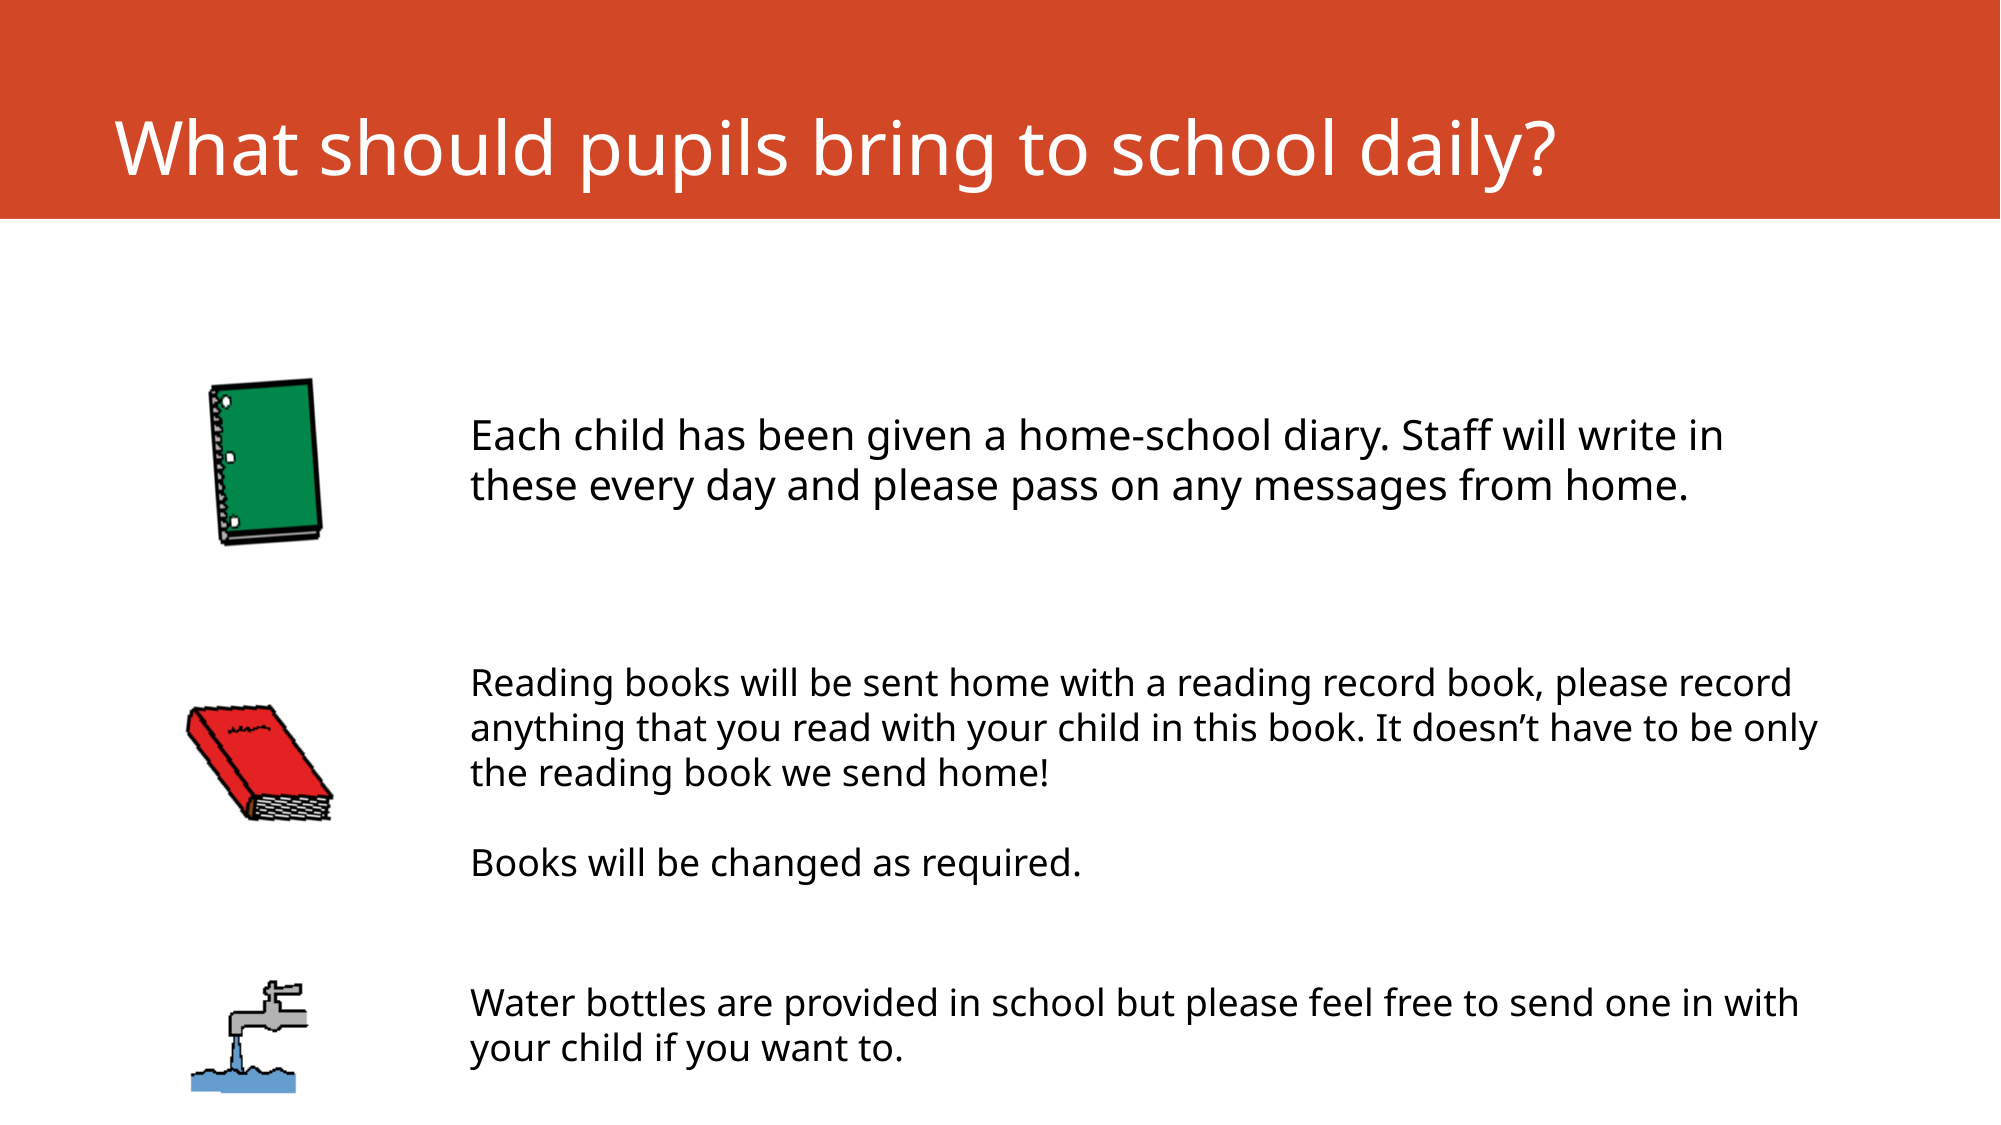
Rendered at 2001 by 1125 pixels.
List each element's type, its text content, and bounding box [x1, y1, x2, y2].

picture [164, 676, 354, 843]
picture [171, 970, 329, 1101]
picture [172, 365, 357, 554]
text_box Reading books will be sent home with a reading record book, please record anything that you read with your child in this book. It doesn’t have to be only the reading book we send home! Books will be changed as required. [455, 651, 1877, 892]
title What should pupils bring to school daily? [99, 0, 1863, 199]
text_box Each child has been given a home-school diary. Staff will write in these every day and please pass on any messages from home. [455, 401, 1848, 516]
text_box Water bottles are provided in school but please feel free to send one in with your child if you want to. [455, 971, 1877, 1077]
